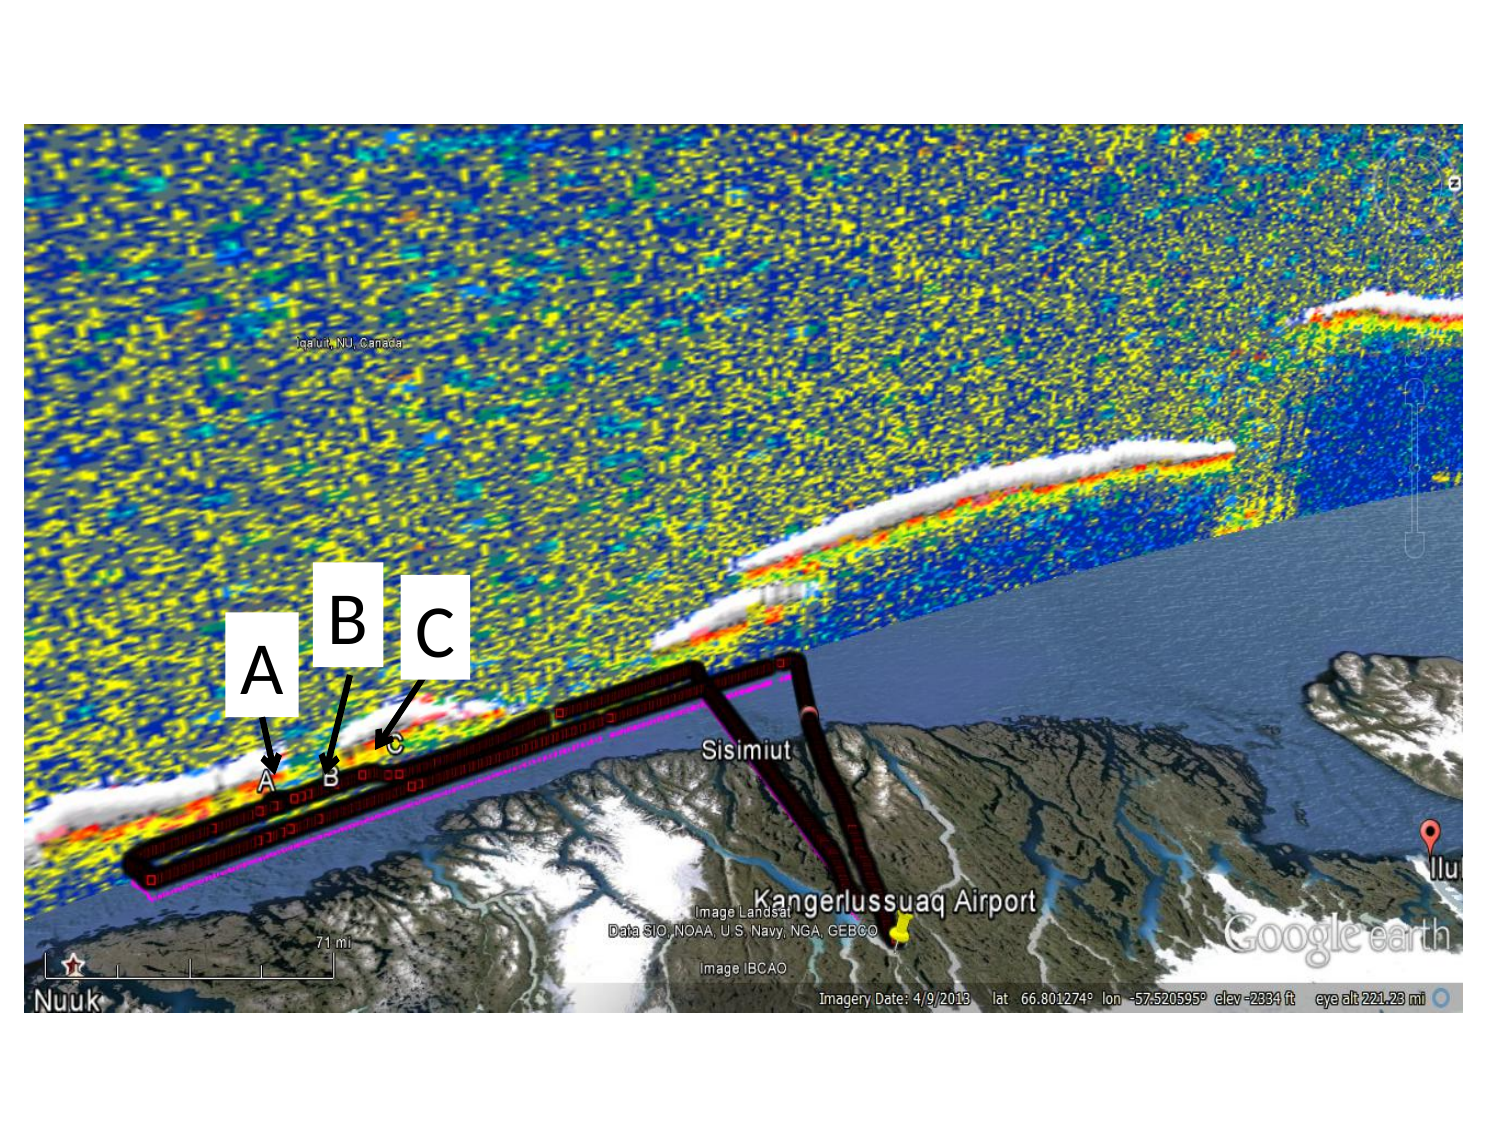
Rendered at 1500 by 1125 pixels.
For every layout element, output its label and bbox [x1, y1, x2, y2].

text_box [239, 739, 297, 754]
picture [24, 124, 1463, 1013]
text_box [362, 687, 438, 738]
text_box [287, 712, 388, 738]
